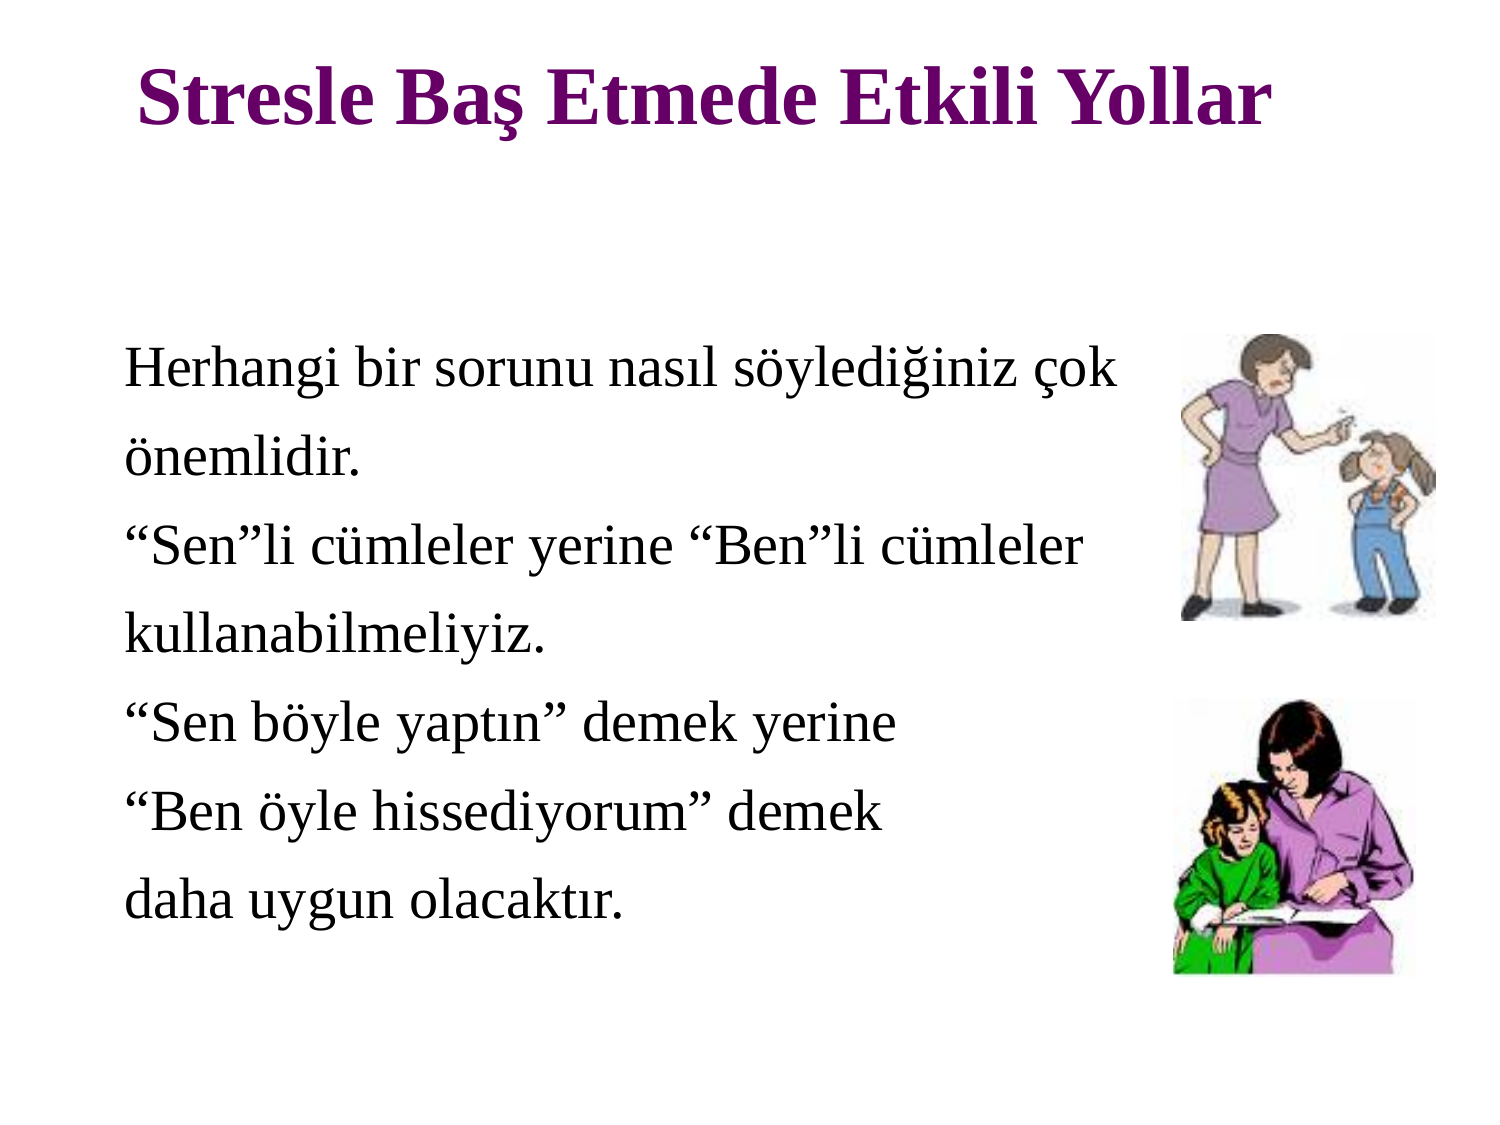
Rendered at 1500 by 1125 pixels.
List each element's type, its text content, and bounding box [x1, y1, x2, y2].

text_box Herhangi bir sorunu nasıl söylediğiniz çok önemlidir. “Sen”li cümleler yerine “Ben”li cümleler kullanabilmeliyiz. “Sen böyle yaptın” demek yerine “Ben öyle hissediyorum” demek daha uygun olacaktır. [123, 326, 1404, 1034]
text_box Stresle Baş Etmede Etkili Yollar [37, 30, 1374, 149]
picture [1181, 334, 1436, 621]
picture [1173, 698, 1416, 977]
